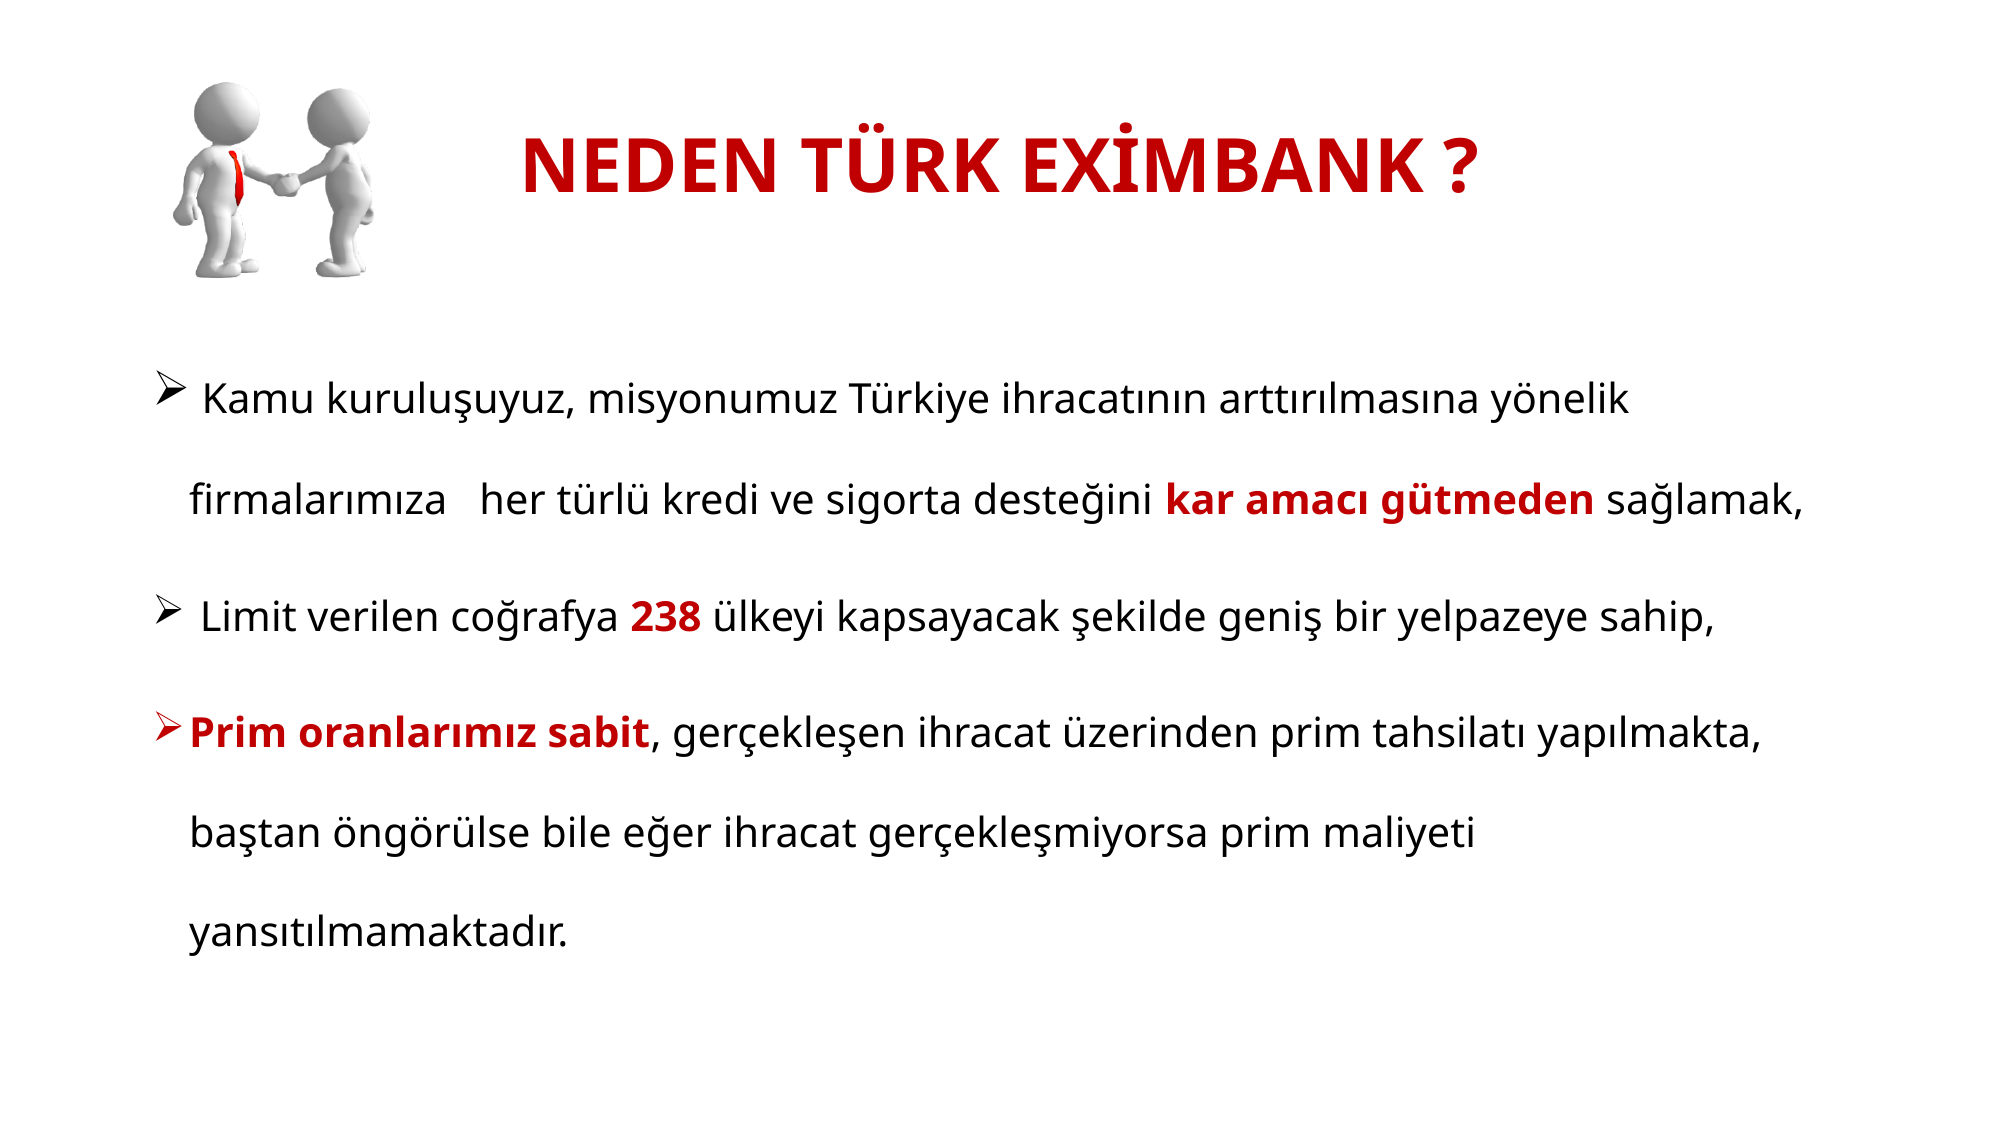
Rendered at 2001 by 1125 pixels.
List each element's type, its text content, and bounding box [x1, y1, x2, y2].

list Kamu kuruluşuyuz, misyonumuz Türkiye ihracatının arttırılmasına yönelik firmalarımıza her türlü kredi ve sigorta desteğini kar amacı gütmeden sağlamak, Limit verilen coğrafya 238 ülkeyi kapsayacak şekilde geniş bir yelpazeye sahip, Prim oranlarımız sabit, gerçekleşen ihracat üzerinden prim tahsilatı yapılmakta, baştan öngörülse bile eğer ihracat gerçekleşmiyorsa prim maliyeti yansıtılmamaktadır. [137, 299, 1863, 1014]
title NEDEN TÜRK EXİMBANK ? [137, 59, 1863, 278]
picture [173, 82, 374, 278]
